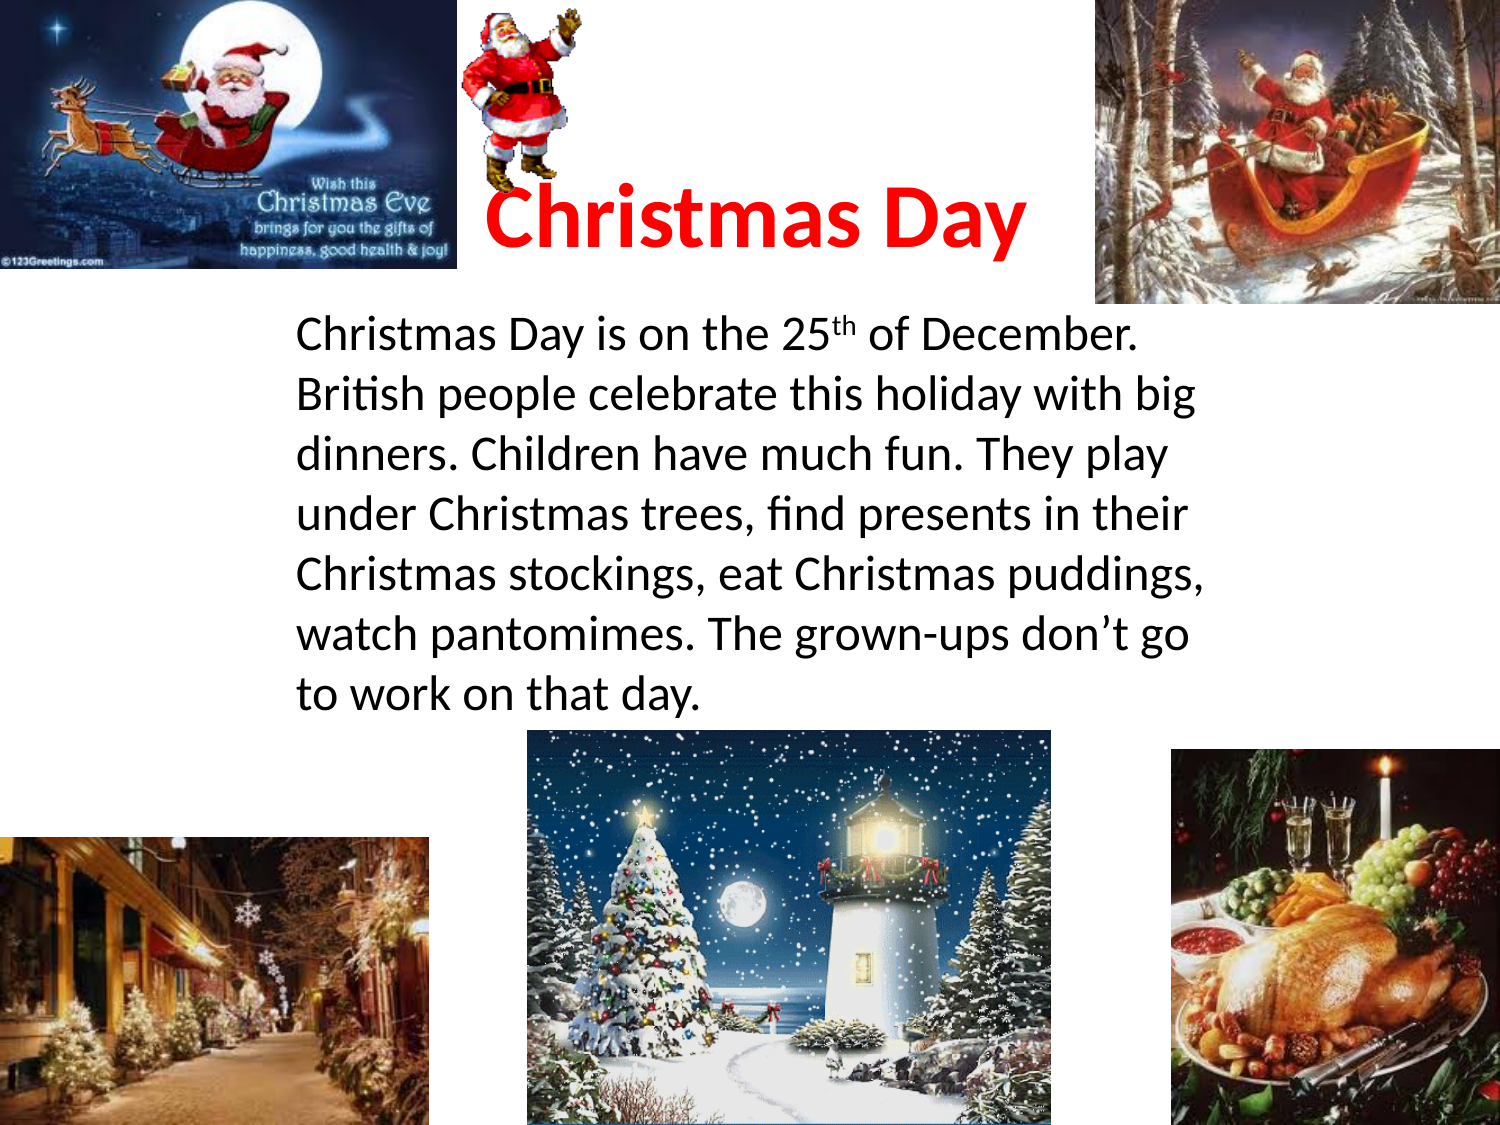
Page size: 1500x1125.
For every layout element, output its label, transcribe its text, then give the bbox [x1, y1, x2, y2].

picture [1095, 0, 1500, 304]
picture [0, 0, 587, 269]
title Christmas Day [82, 117, 1089, 305]
picture [1171, 749, 1500, 1125]
picture [0, 837, 429, 1125]
picture [527, 730, 1051, 1125]
text_box Christmas Day is on the 25th of December. British people celebrate this holiday with big dinners. Children have much fun. They play under Christmas trees, find presents in their Christmas stockings, eat Christmas puddings, watch pantomimes. The grown-ups don’t go to work on that day. [281, 292, 1243, 728]
